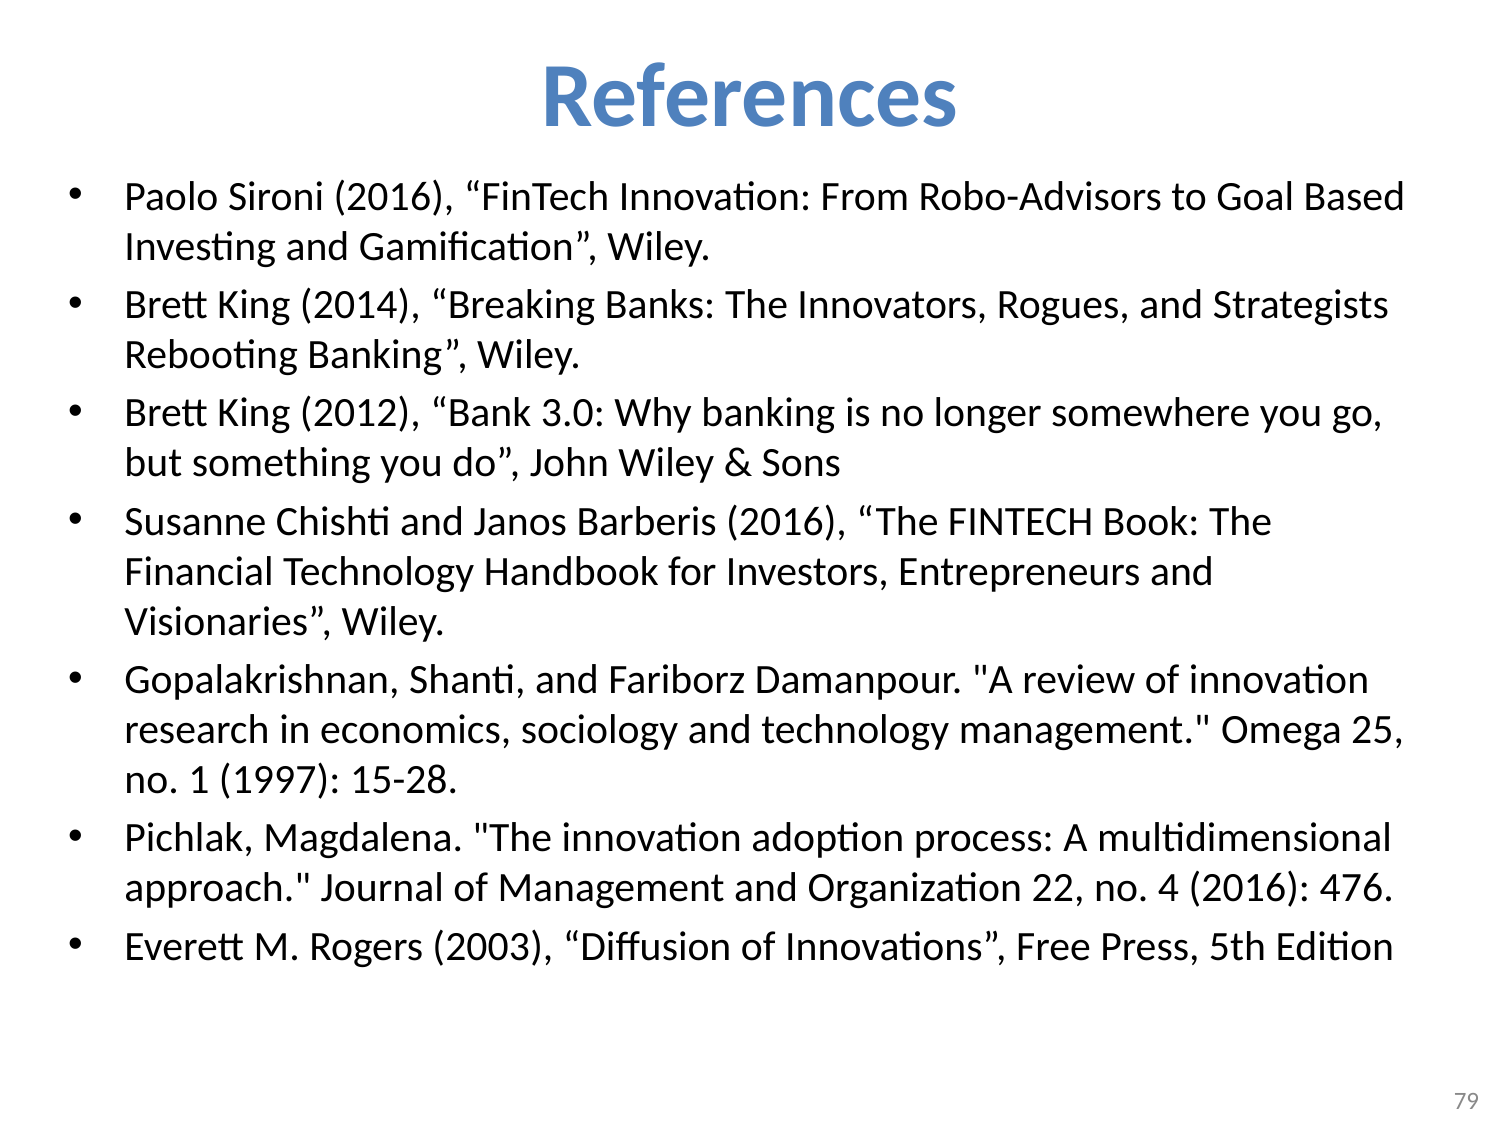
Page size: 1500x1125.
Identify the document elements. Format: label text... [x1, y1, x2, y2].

list Paolo Sironi (2016), “FinTech Innovation: From Robo-Advisors to Goal Based Investing and Gamification”, Wiley. Brett King (2014), “Breaking Banks: The Innovators, Rogues, and Strategists Rebooting Banking”, Wiley. Brett King (2012), “Bank 3.0: Why banking is no longer somewhere you go, but something you do”, John Wiley & Sons Susanne Chishti and Janos Barberis (2016), “The FINTECH Book: The Financial Technology Handbook for Investors, Entrepreneurs and Visionaries”, Wiley. Gopalakrishnan, Shanti, and Fariborz Damanpour. "A review of innovation research in economics, sociology and technology management." Omega 25, no. 1 (1997): 15-28. Pichlak, Magdalena. "The innovation adoption process: A multidimensional approach." Journal of Management and Organization 22, no. 4 (2016): 476. Everett M. Rogers (2003), “Diffusion of Innovations”, Free Press, 5th Edition [53, 160, 1447, 1070]
title References [75, 19, 1425, 160]
slide_number 79 [1144, 1069, 1495, 1125]
